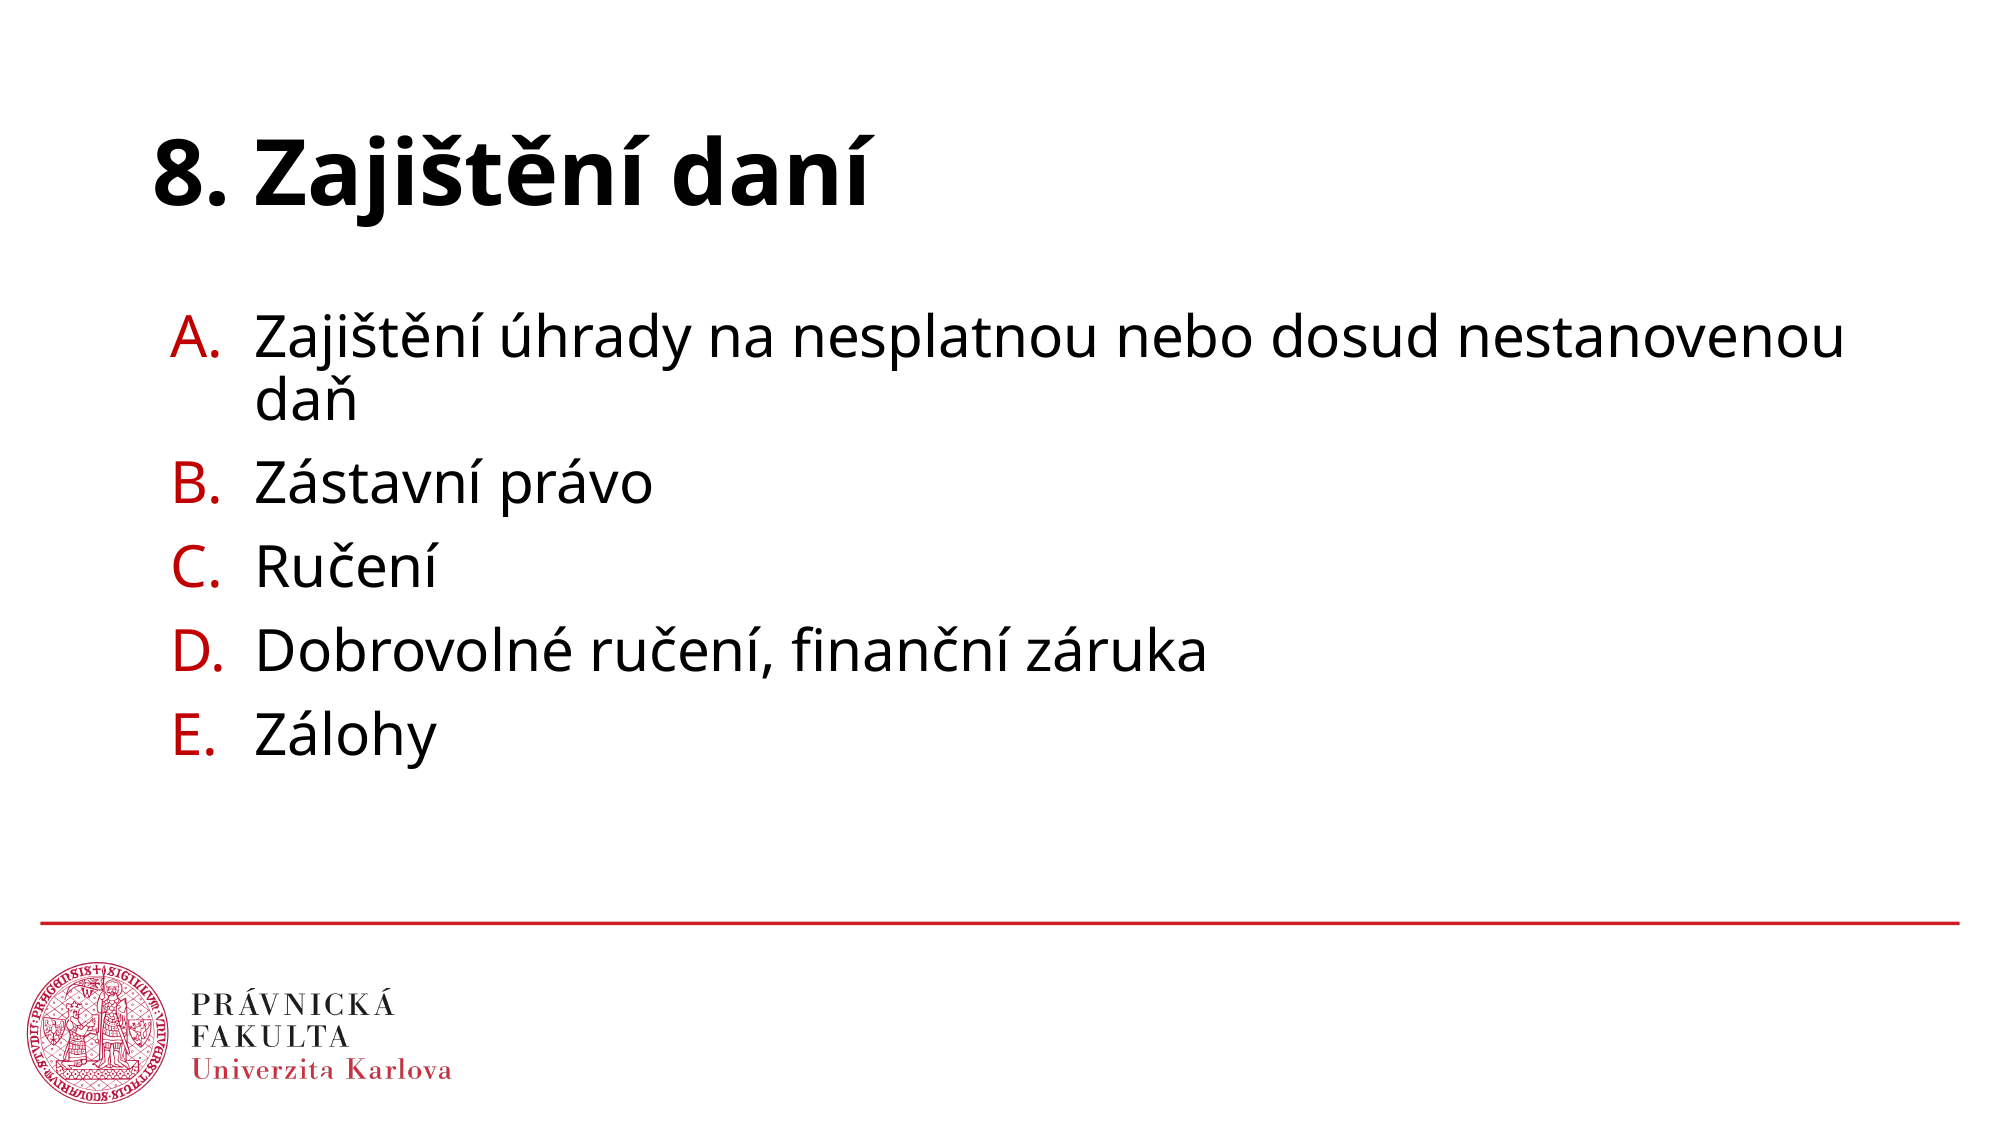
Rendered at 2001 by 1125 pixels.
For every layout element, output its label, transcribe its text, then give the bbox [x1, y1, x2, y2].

text_box 19 [303, 1060, 526, 1110]
list Zajištění úhrady na nesplatnou nebo dosud nestanovenou daň Zástavní právo Ručení Dobrovolné ručení, finanční záruka Zálohy [137, 299, 1863, 905]
title 8. Zajištění daní [137, 59, 1863, 278]
picture [26, 962, 452, 1104]
